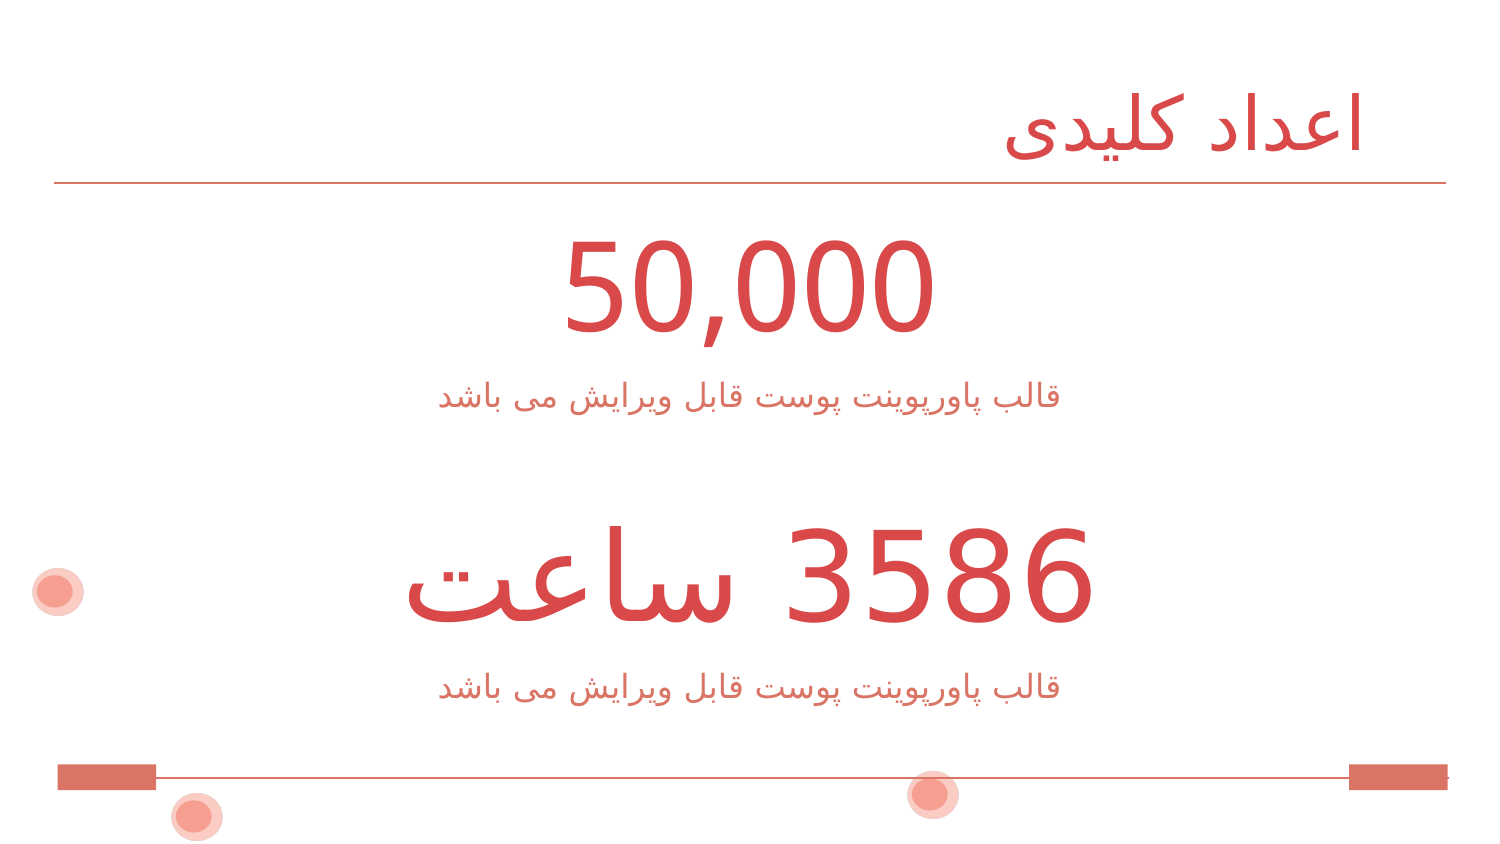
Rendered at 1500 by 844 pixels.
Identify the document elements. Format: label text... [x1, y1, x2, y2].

title 3586 ساعت [156, 511, 1344, 633]
picture [906, 791, 960, 823]
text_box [57, 764, 1450, 791]
subtitle قالب پاورپوینت پوست قابل ویرایش می باشد [156, 351, 1344, 438]
subtitle قالب پاورپوینت پوست قابل ویرایش می باشد [156, 642, 1344, 728]
title اعداد کلیدی [118, 88, 1382, 153]
picture [169, 791, 224, 844]
title 50,000 [156, 220, 1344, 342]
picture [30, 564, 85, 619]
